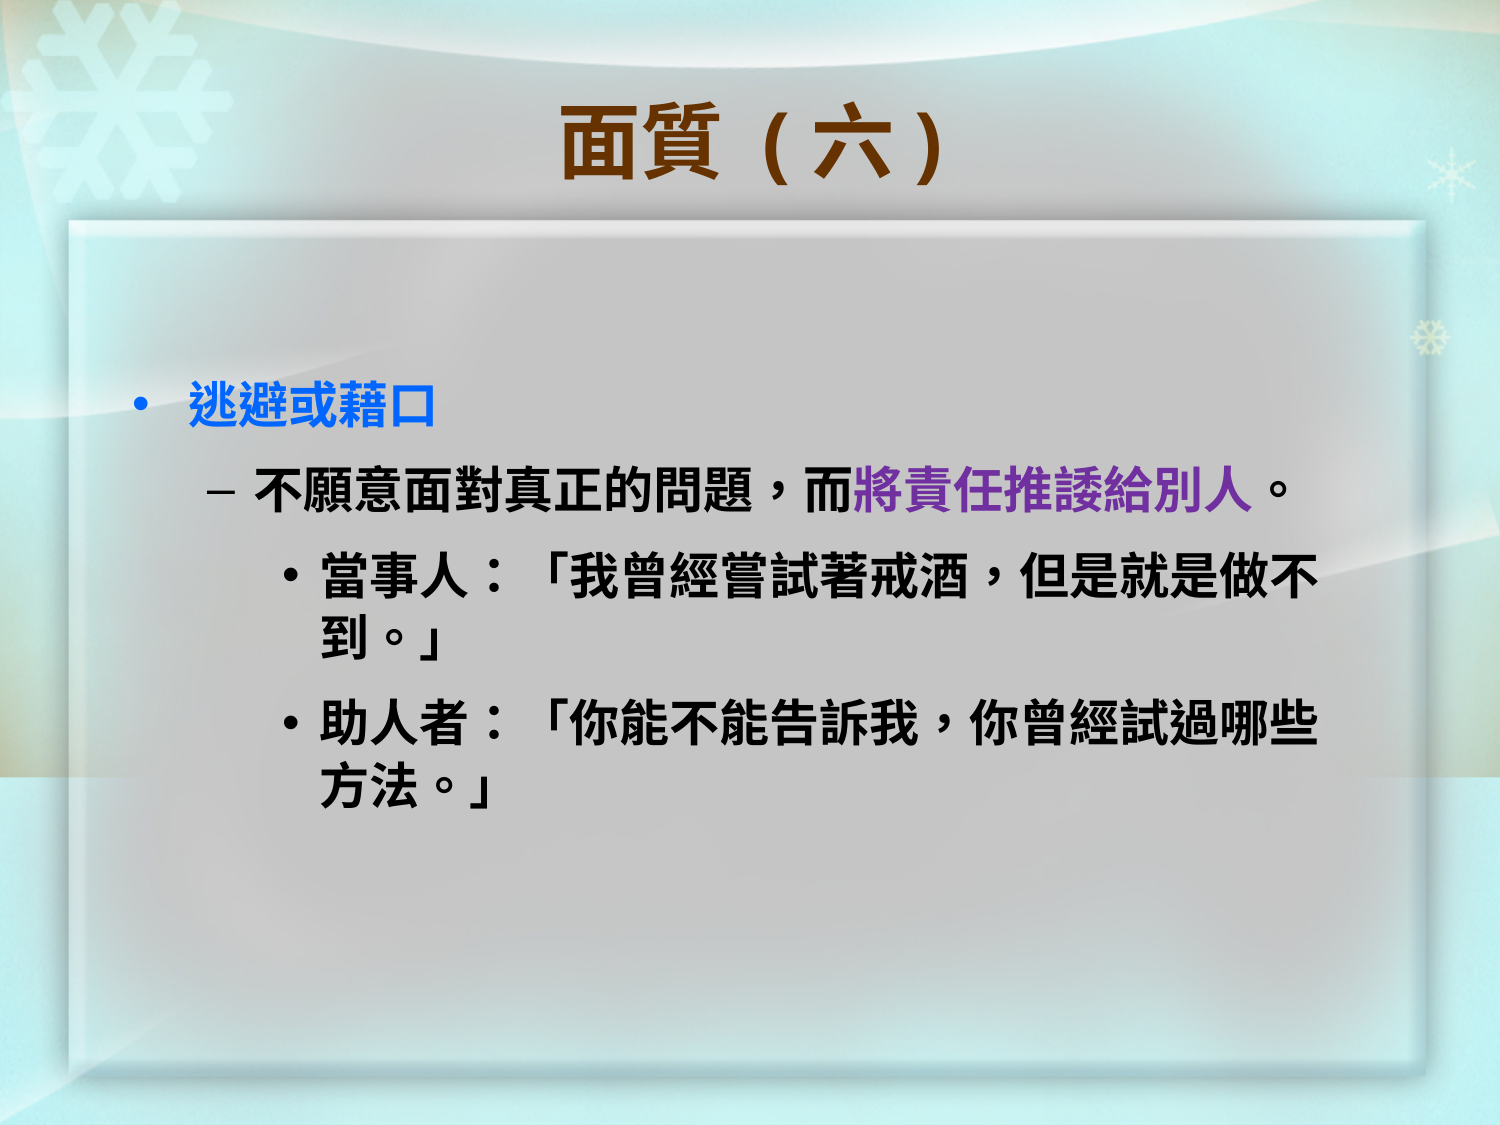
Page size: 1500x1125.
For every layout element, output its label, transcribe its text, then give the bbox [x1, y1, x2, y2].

picture [0, 0, 1500, 1125]
list 逃避或藉口 不願意面對真正的問題，而將責任推諉給別人。 當事人：「我曾經嘗試著戒酒，但是就是做不到。」 助人者：「你能不能告訴我，你曾經試過哪些方法。」 [117, 363, 1383, 1005]
title 面質 (六) [75, 45, 1425, 233]
